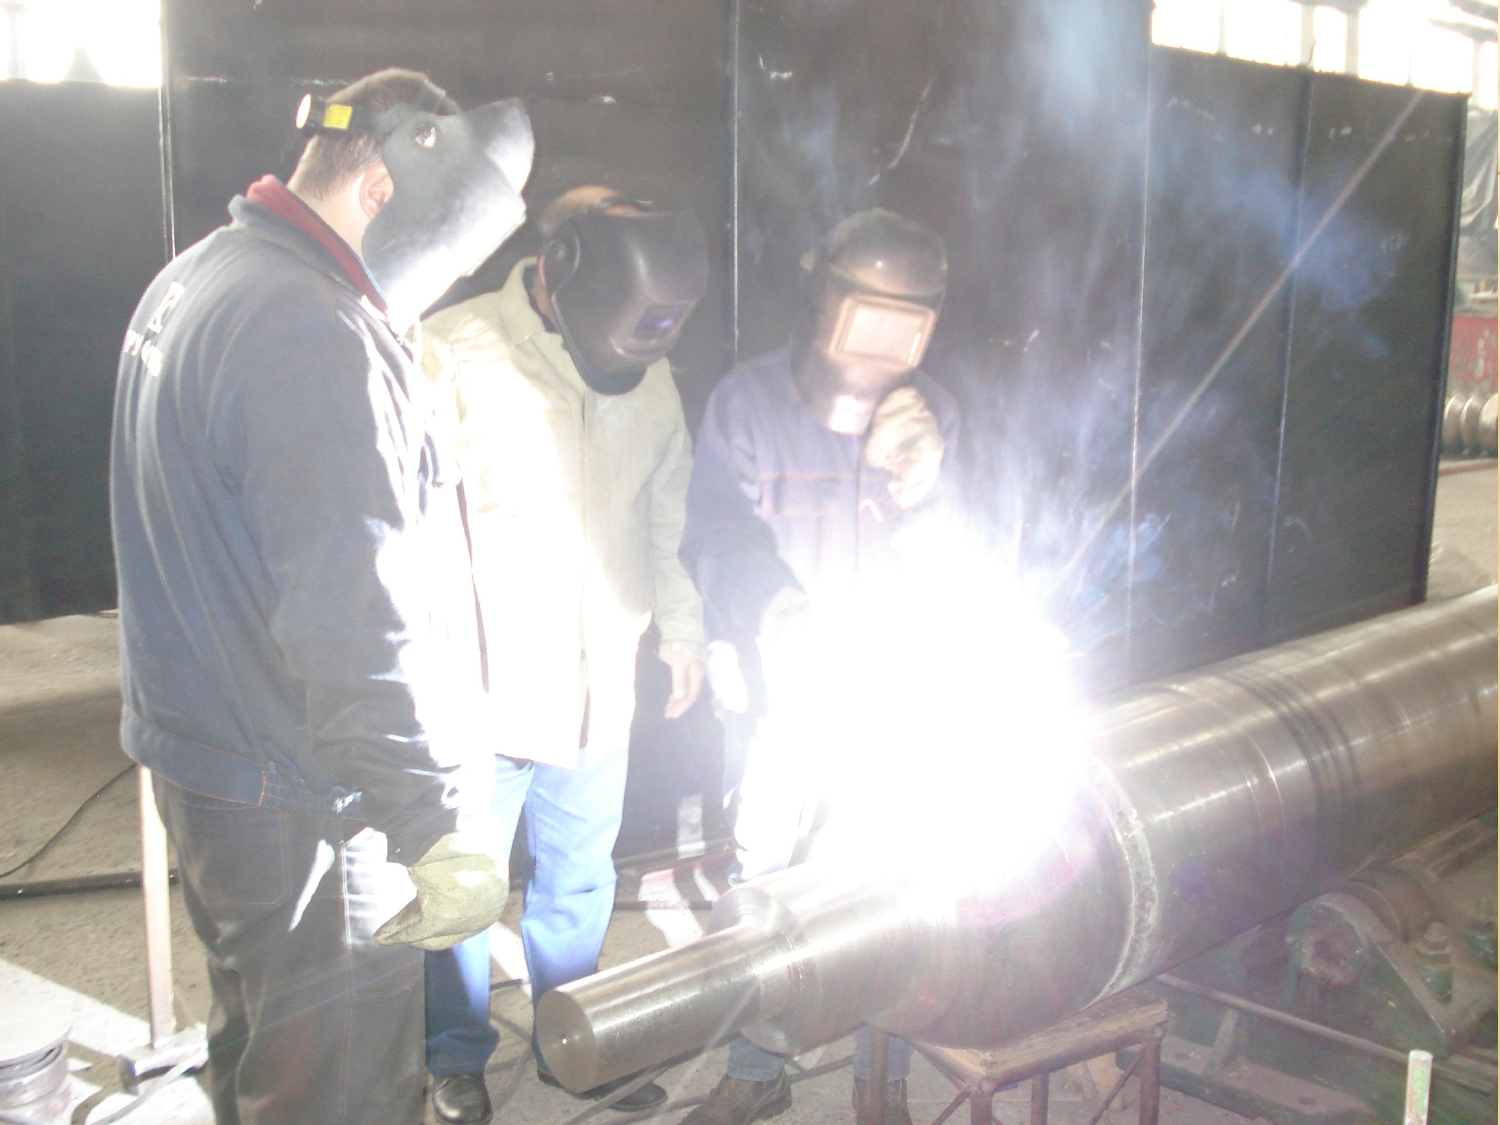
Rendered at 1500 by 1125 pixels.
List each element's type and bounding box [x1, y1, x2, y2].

list [0, 0, 1498, 1125]
